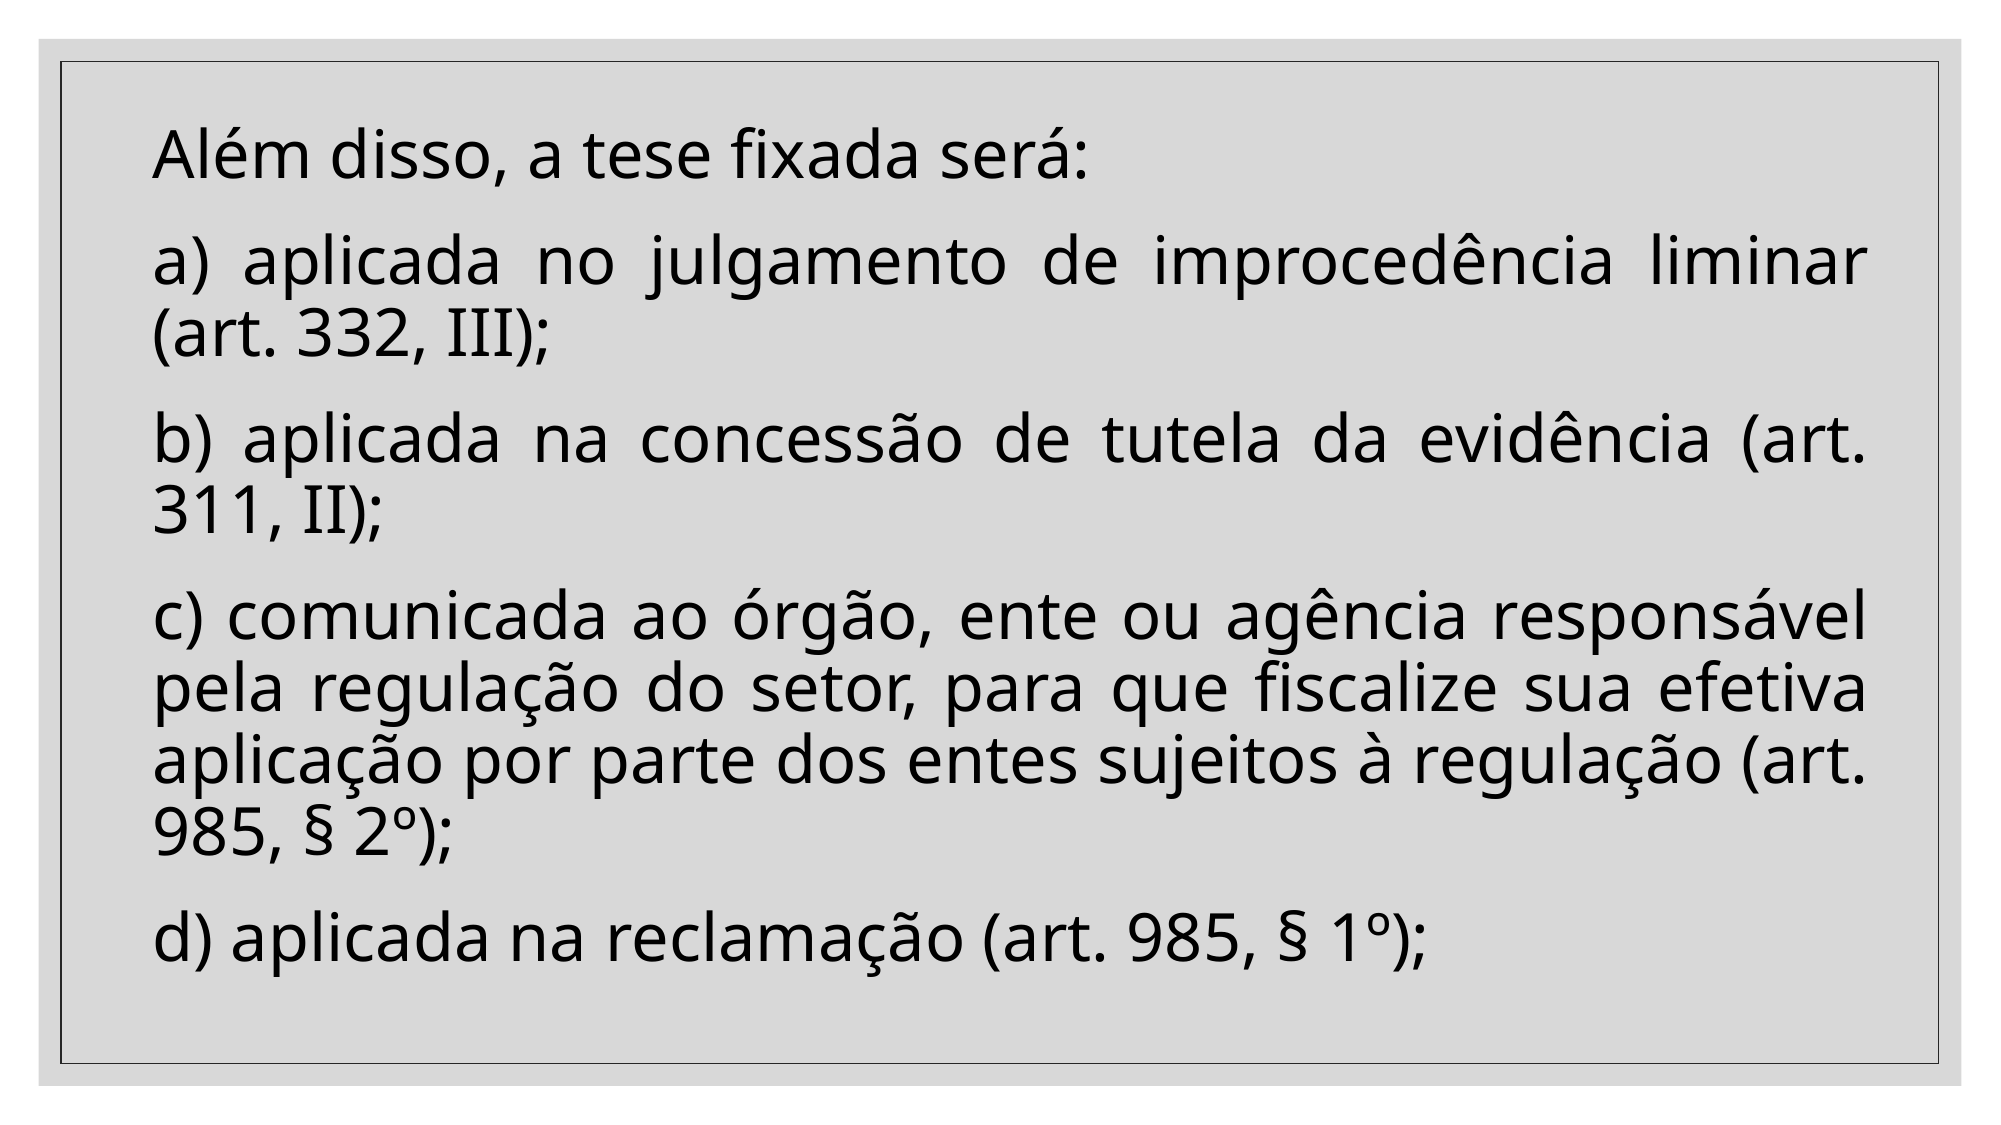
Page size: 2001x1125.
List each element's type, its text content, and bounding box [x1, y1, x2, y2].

text_box Além disso, a tese fixada será: a) aplicada no julgamento de improcedência liminar (art. 332, III); b) aplicada na concessão de tutela da evidência (art. 311, II); c) comunicada ao órgão, ente ou agência responsável pela regulação do setor, para que fiscalize sua efetiva aplicação por parte dos entes sujeitos à regulação (art. 985, § 2º); d) aplicada na reclamação (art. 985, § 1º); [137, 113, 1886, 1024]
